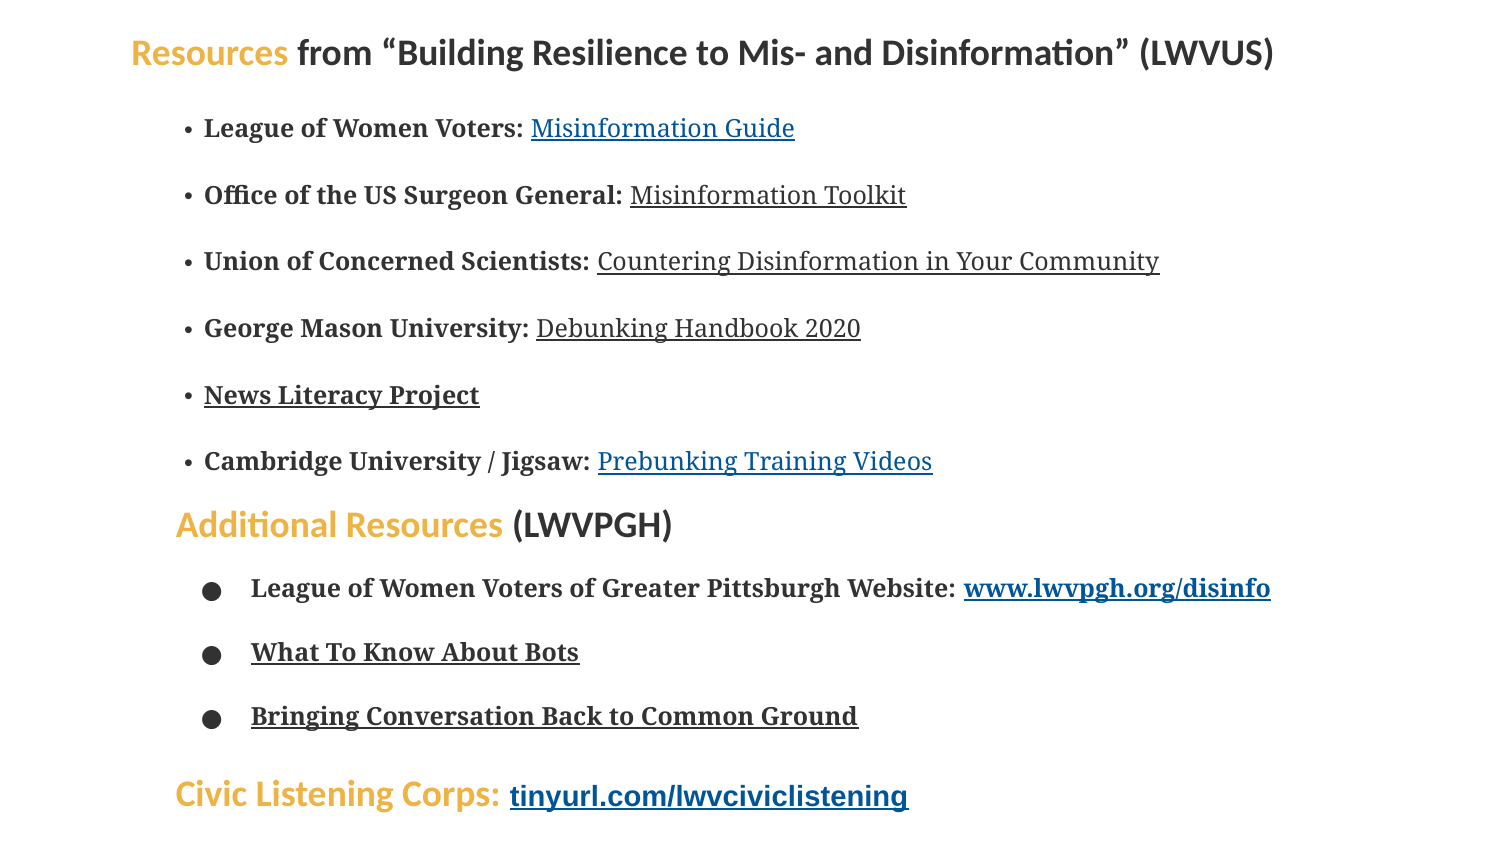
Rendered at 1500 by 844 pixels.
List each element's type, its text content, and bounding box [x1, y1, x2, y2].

list League of Women Voters: Misinformation Guide Office of the US Surgeon General: Misinformation Toolkit Union of Concerned Scientists: Countering Disinformation in Your Community George Mason University: Debunking Handbook 2020 News Literacy Project Cambridge University / Jigsaw: Prebunking Training Videos Additional Resources (LWVPGH) League of Women Voters of Greater Pittsburgh Website: www.lwvpgh.org/disinfo What To Know About Bots Bringing Conversation Back to Common Ground Civic Listening Corps: tinyurl.com/lwvciviclistening [160, 88, 1500, 447]
title Resources from “Building Resilience to Mis- and Disinformation” (LWVUS) [116, 0, 1500, 125]
